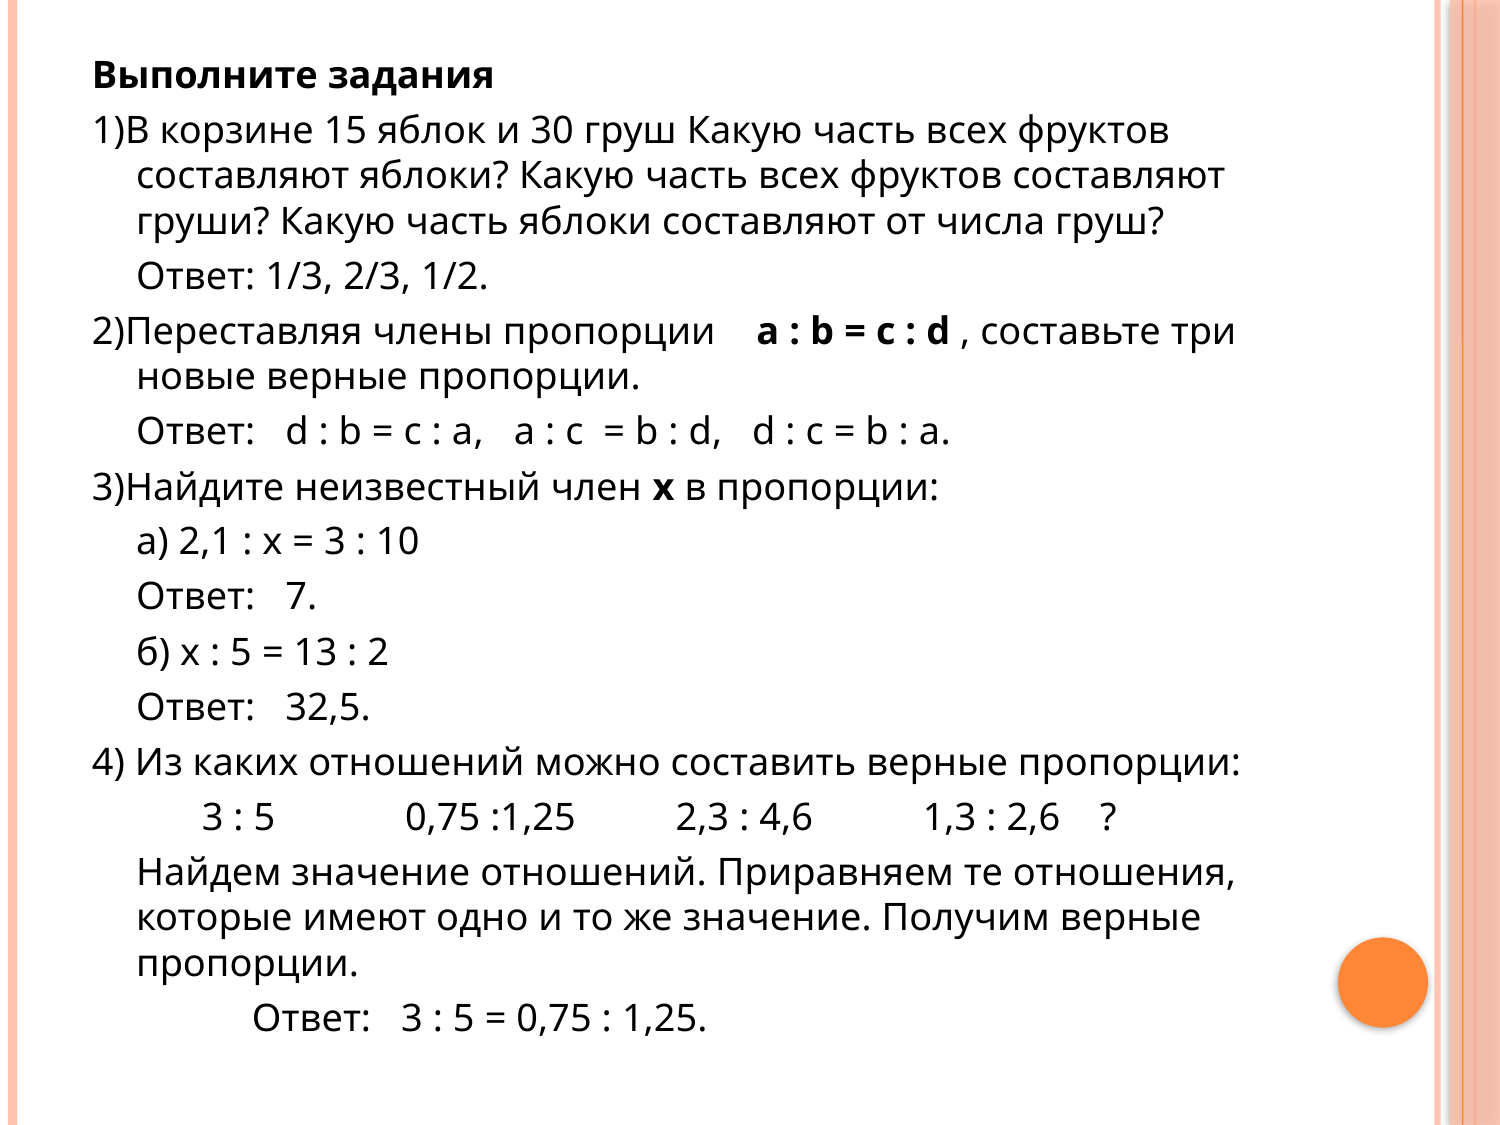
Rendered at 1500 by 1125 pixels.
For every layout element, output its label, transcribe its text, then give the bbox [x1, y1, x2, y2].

list Выполните задания 1)В корзине 15 яблок и 30 груш Какую часть всех фруктов составляют яблоки? Какую часть всех фруктов составляют груши? Какую часть яблоки составляют от числа груш? Ответ: 1/3, 2/3, 1/2. 2)Переставляя члены пропорции а : b = c : d , составьте три новые верные пропорции. Ответ: d : b = c : a, a : c = b : d, d : c = b : a. 3)Найдите неизвестный член х в пропорции: а) 2,1 : х = 3 : 10 Ответ: 7. б) х : 5 = 13 : 2 Ответ: 32,5. 4) Из каких отношений можно составить верные пропорции: 3 : 5 0,75 :1,25 2,3 : 4,6 1,3 : 2,6 ? Найдем значение отношений. Приравняем те отношения, которые имеют одно и то же значение. Получим верные пропорции. Ответ: 3 : 5 = 0,75 : 1,25. [76, 42, 1303, 1059]
